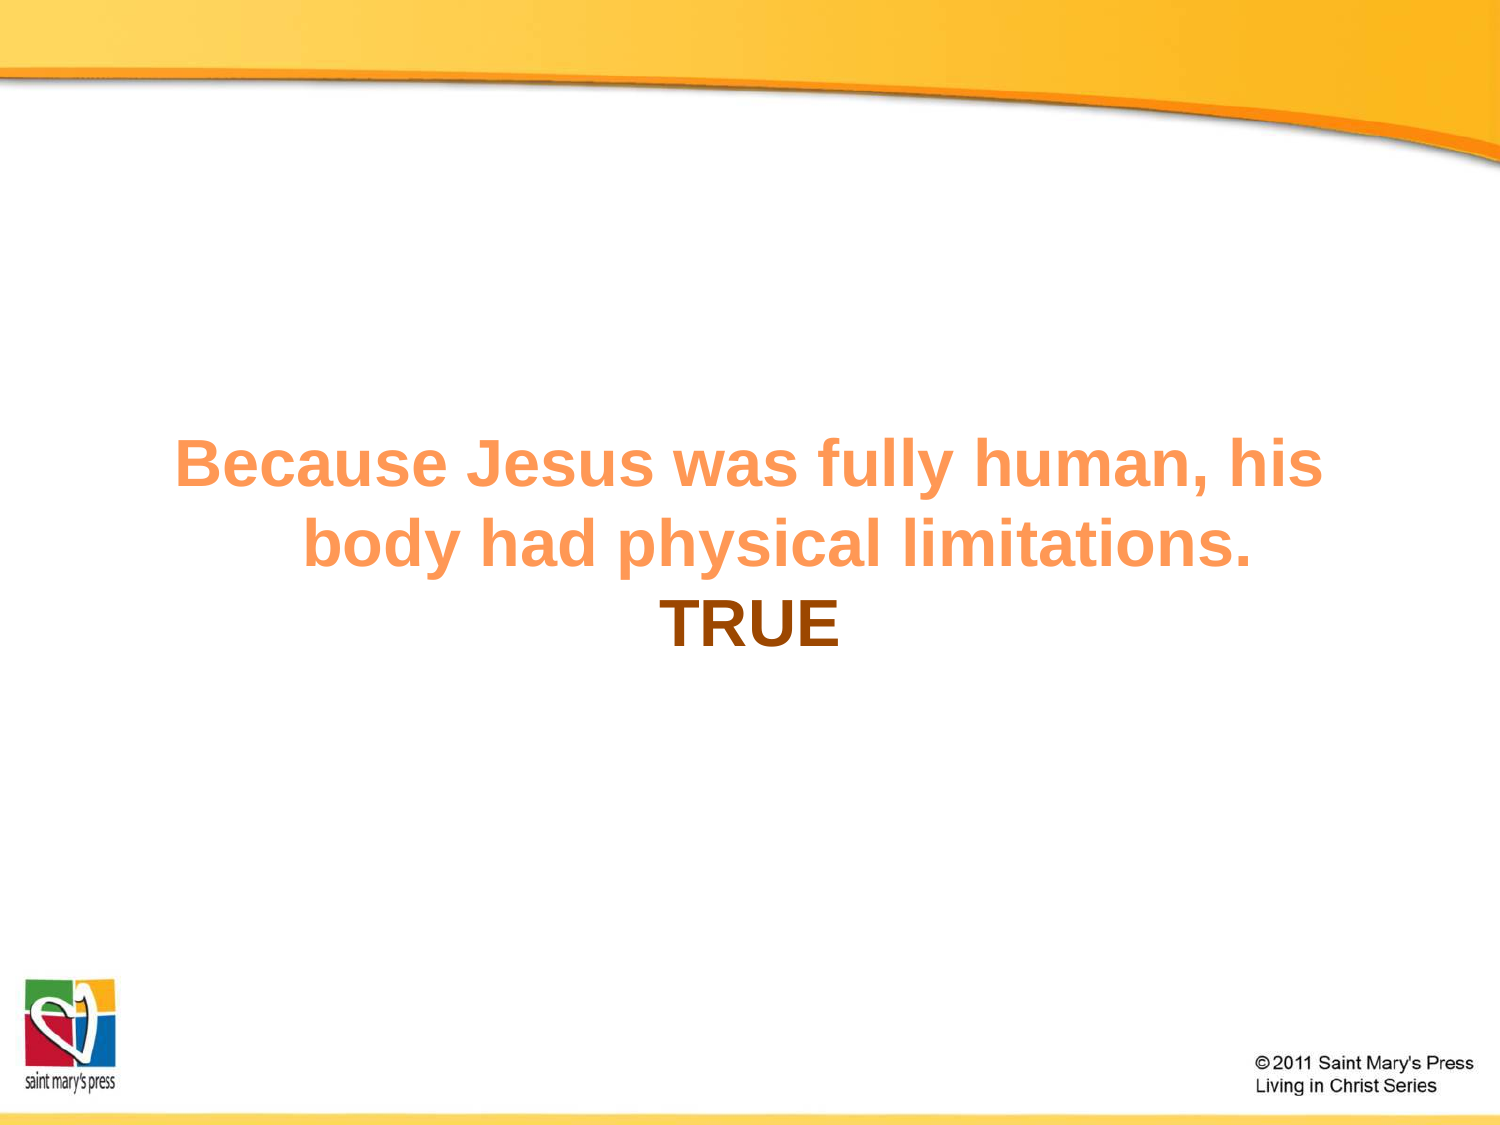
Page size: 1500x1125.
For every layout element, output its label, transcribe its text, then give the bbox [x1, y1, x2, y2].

list Because Jesus was fully human, his body had physical limitations. TRUE [149, 412, 1351, 663]
picture [0, 0, 1500, 1125]
